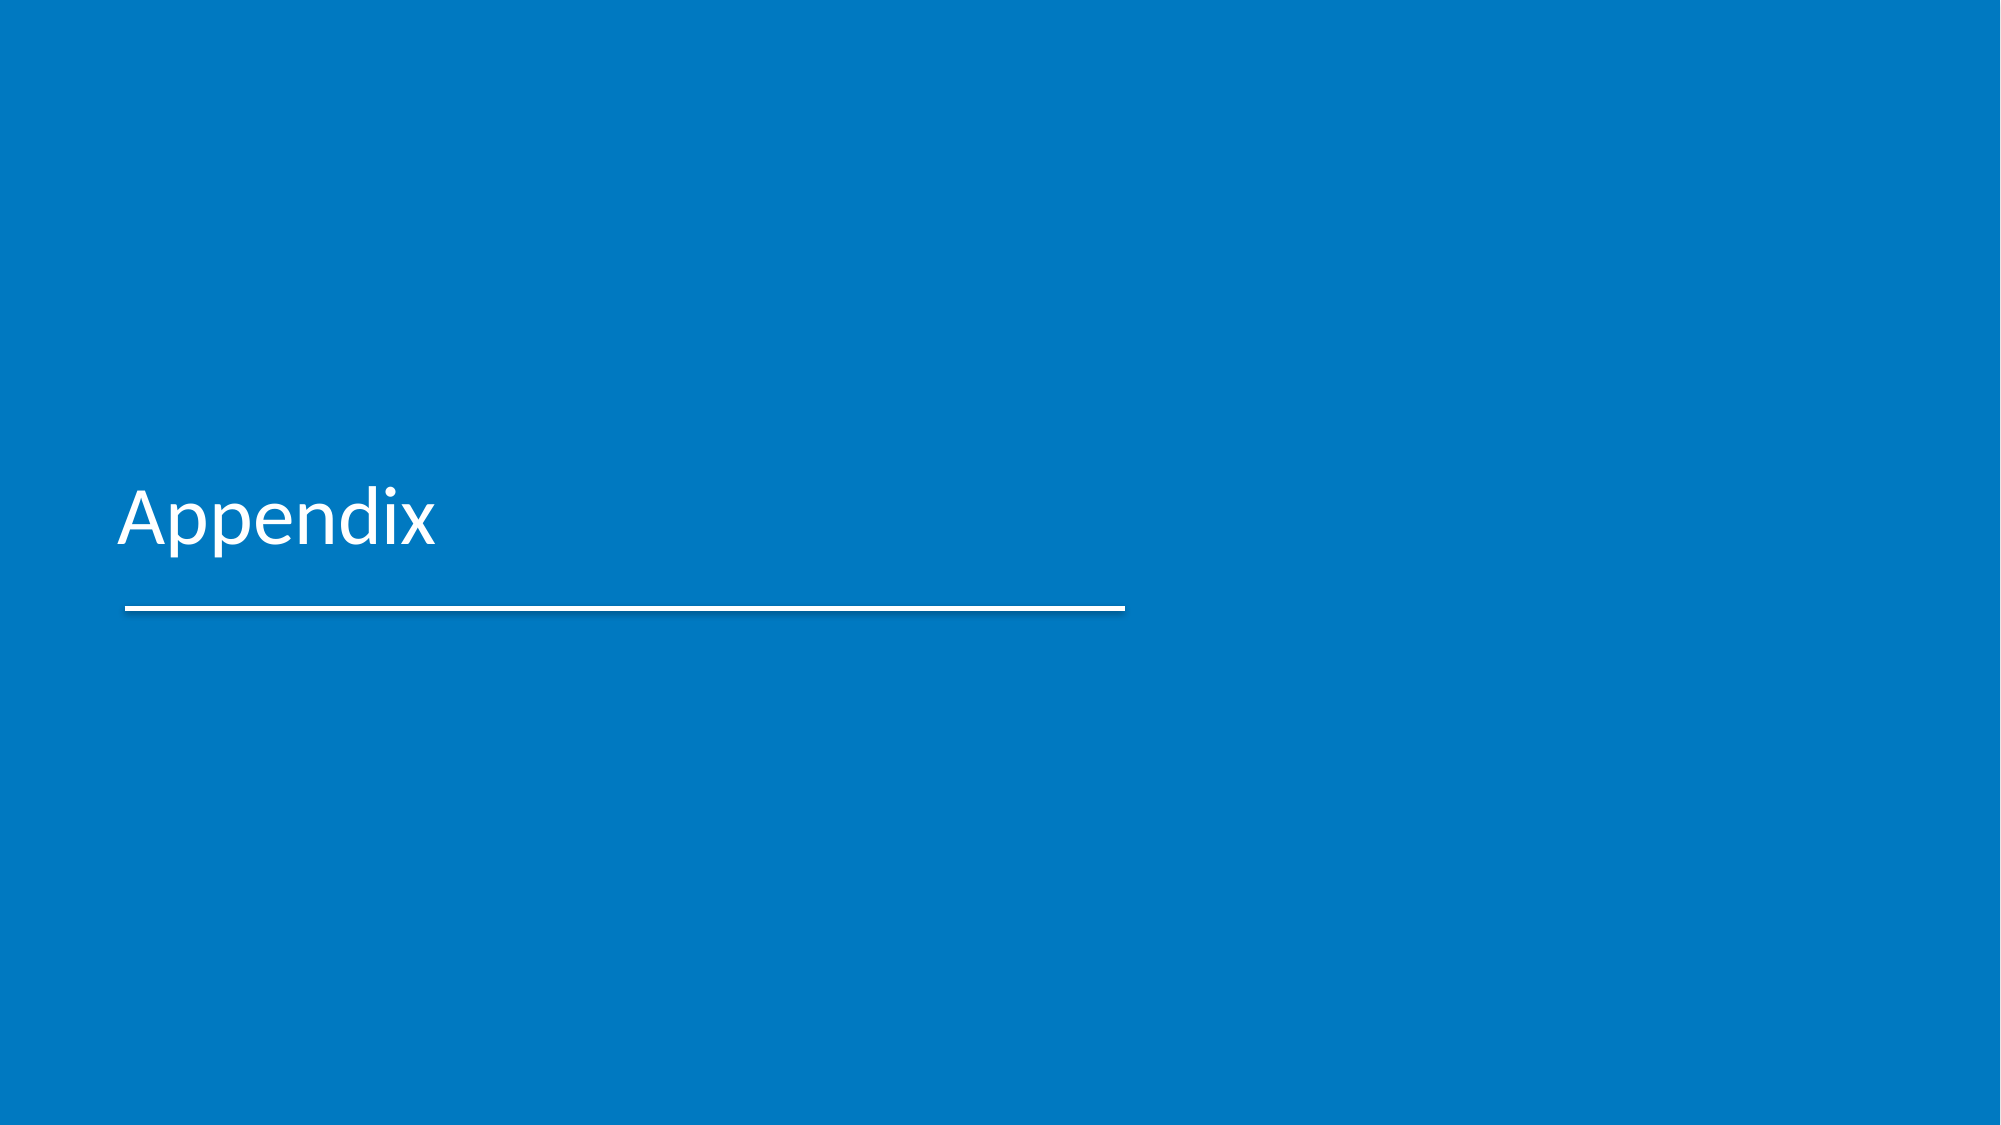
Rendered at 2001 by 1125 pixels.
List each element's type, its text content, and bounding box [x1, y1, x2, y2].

list Appendix [102, 273, 967, 569]
